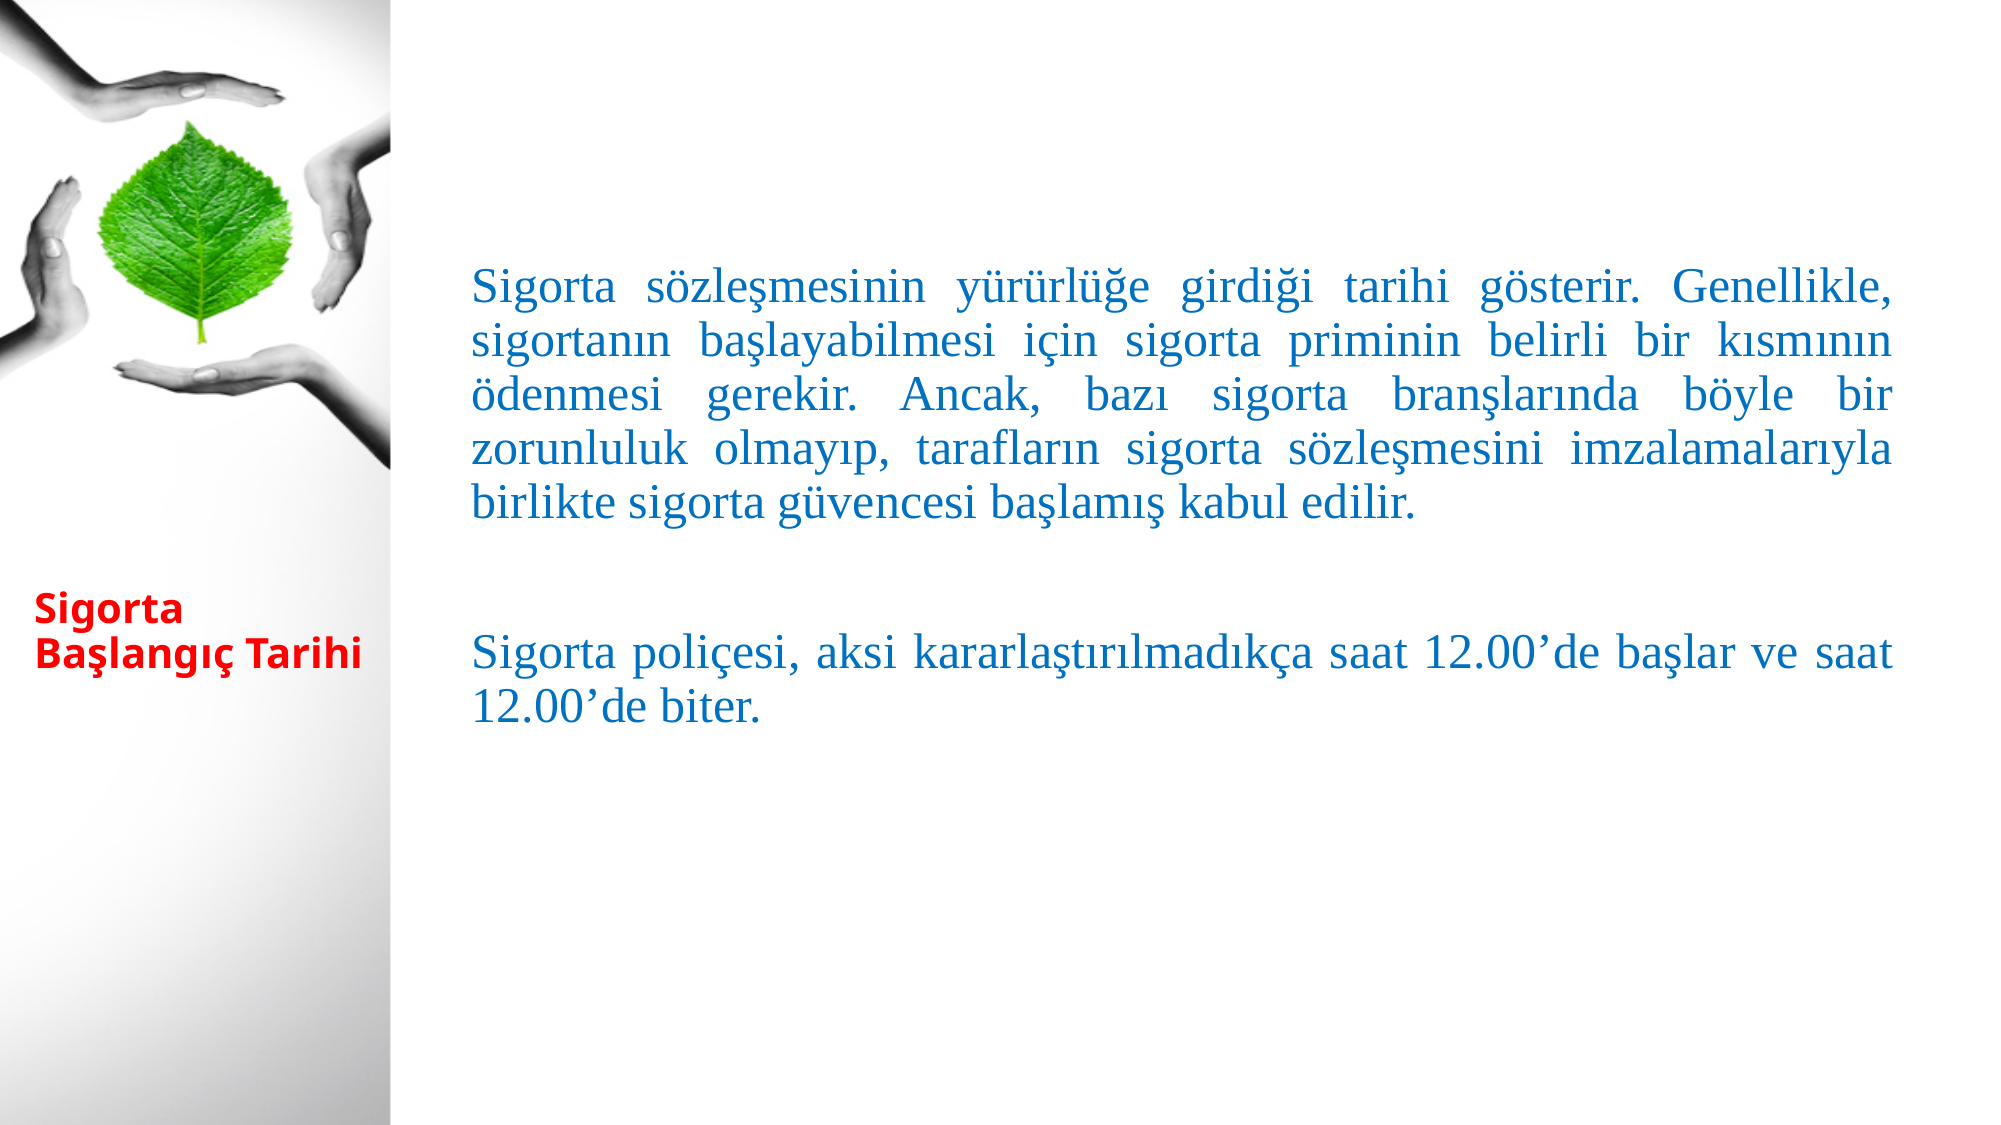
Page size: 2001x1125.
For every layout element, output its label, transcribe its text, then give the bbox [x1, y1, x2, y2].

picture [0, 0, 2001, 1125]
title Sigorta Başlangıç Tarihi [19, 574, 386, 692]
list Sigorta sözleşmesinin yürürlüğe girdiği tarihi gösterir. Genellikle, sigortanın başlayabilmesi için sigorta priminin belirli bir kısmının ödenmesi gerekir. Ancak, bazı sigorta branşlarında böyle bir zorunluluk olmayıp, tarafların sigorta sözleşmesini imzalamalarıyla birlikte sigorta güvencesi başlamış kabul edilir. Sigorta poliçesi, aksi kararlaştırılmadıkça saat 12.00’de başlar ve saat 12.00’de biter. [456, 252, 1910, 905]
